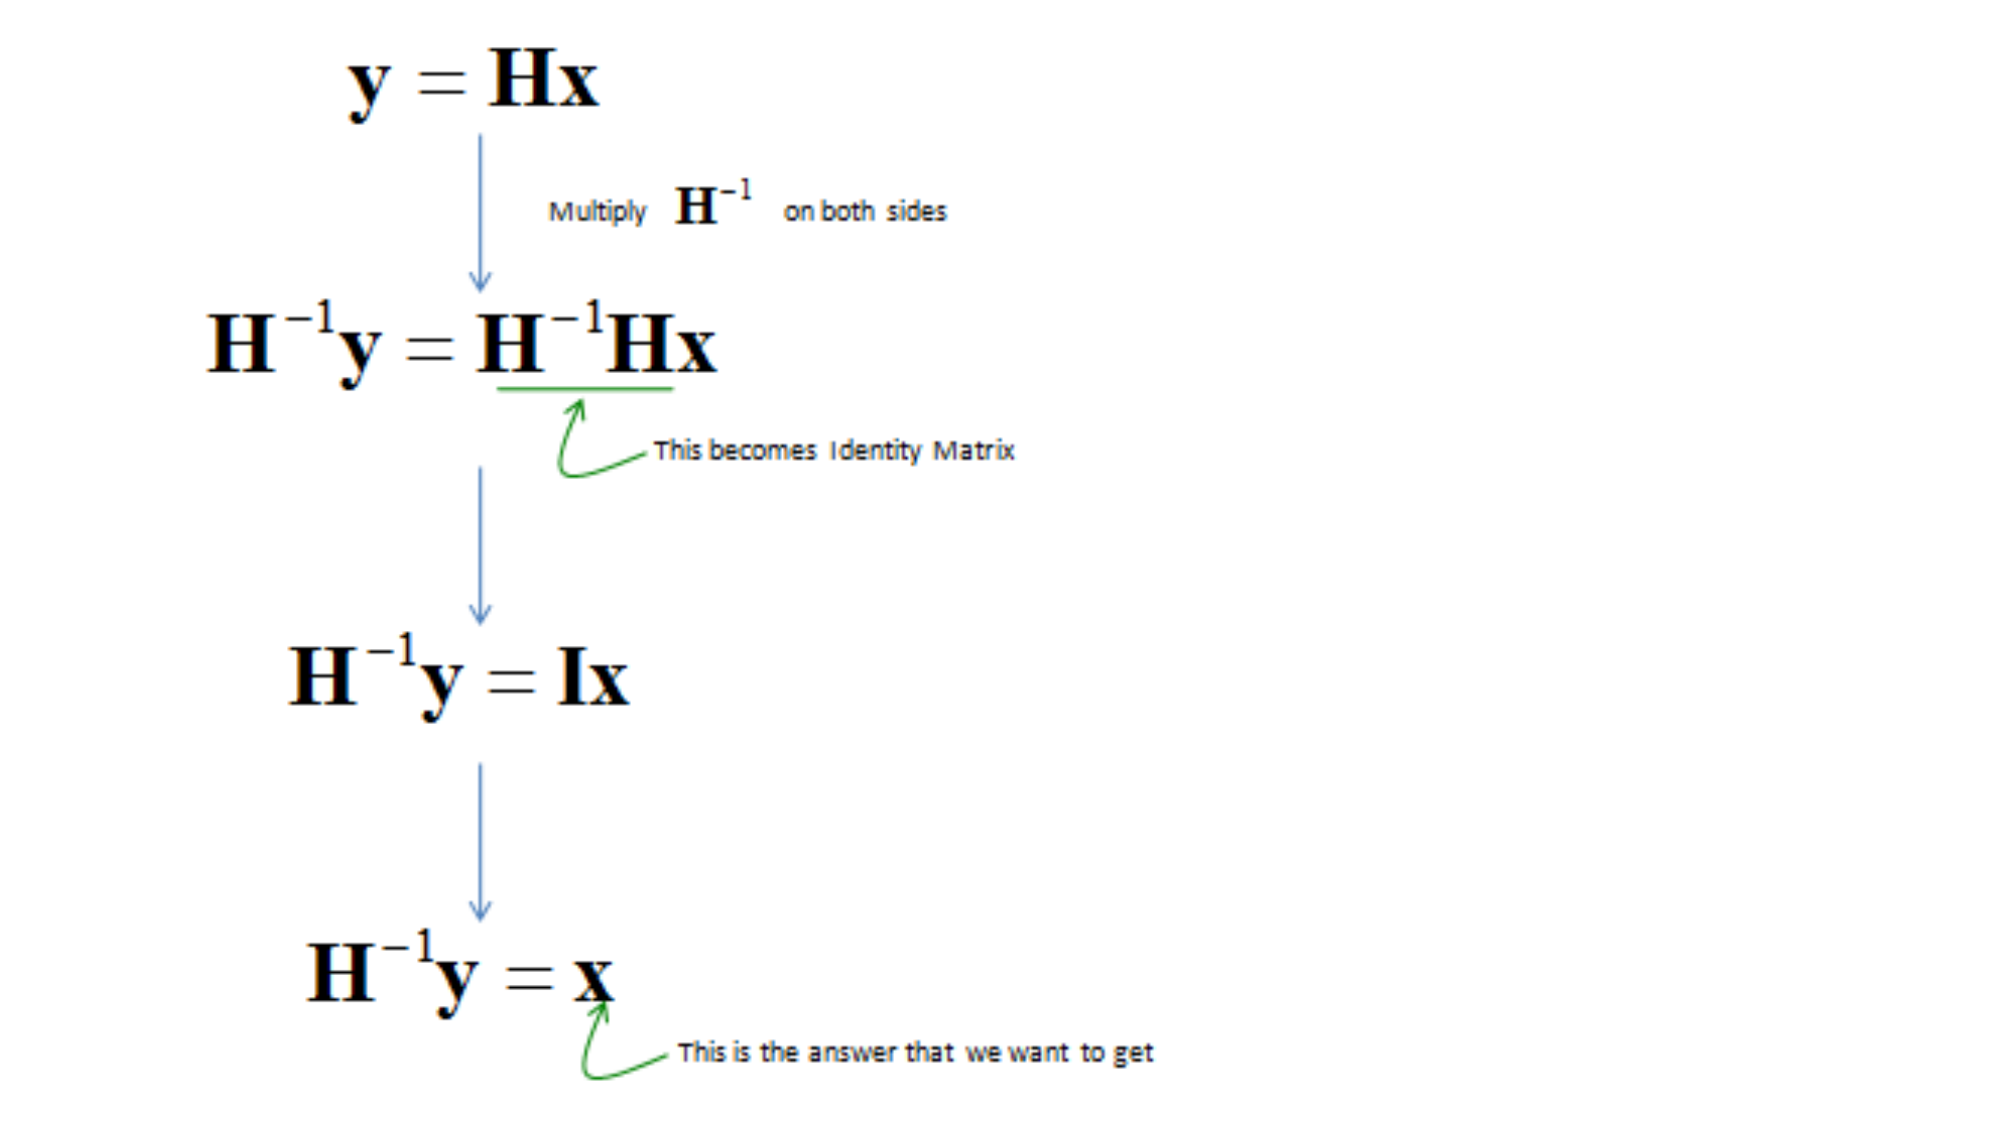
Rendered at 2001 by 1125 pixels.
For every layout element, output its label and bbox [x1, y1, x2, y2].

picture [26, 22, 1163, 1105]
